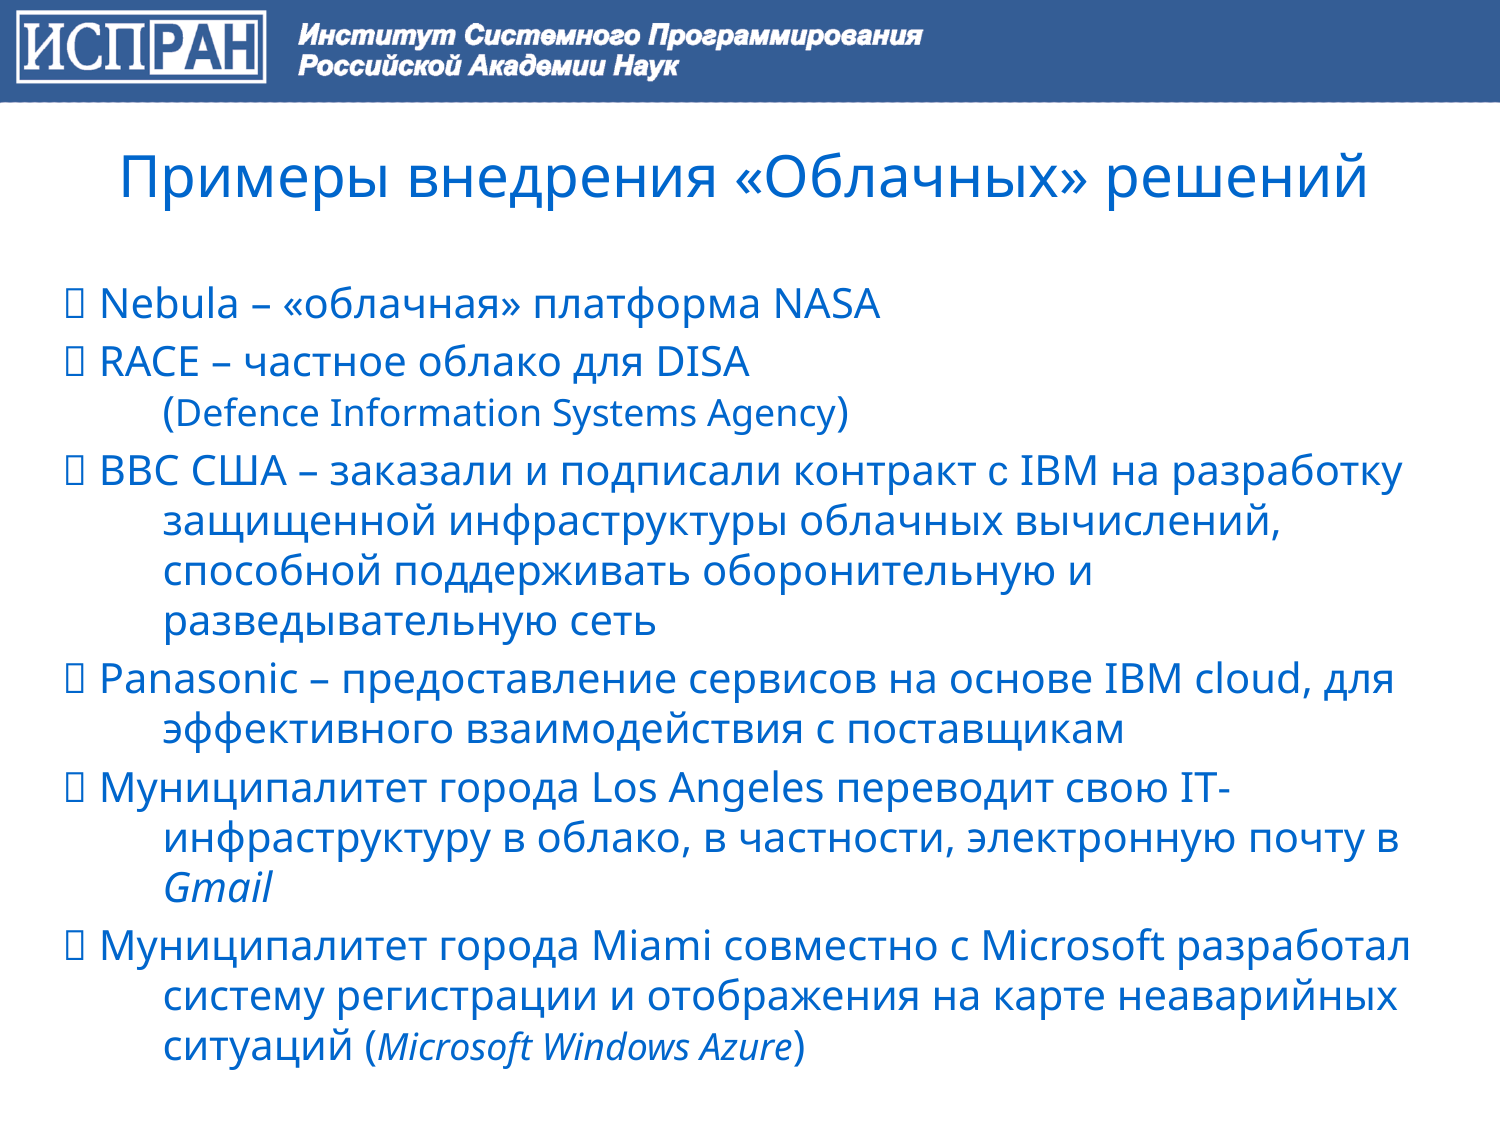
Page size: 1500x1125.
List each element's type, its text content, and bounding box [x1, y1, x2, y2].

text_box Примеры внедрения «Облачных» решений [46, 125, 1442, 223]
text_box  Nebula – «облачная» платформа NASA  RACE – частное облако для DISA (Defence Information Systems Agency)  ВВС США – заказали и подписали контракт с IBM на разработку защищенной инфраструктуры облачных вычислений, способной поддерживать оборонительную и разведывательную сеть  Panasonic – предоставление сервисов на основе IBM cloud, для эффективного взаимодействия с поставщикам  Муниципалитет города Los Angeles переводит свою IT-инфраструктуру в облако, в частности, электронную почту в Gmail  Муниципалитет города Miami совместно с Microsoft разработал систему регистрации и отображения на карте неаварийных ситуаций (Microsoft Windows Azure) [47, 269, 1442, 1102]
picture [0, 0, 1500, 1125]
